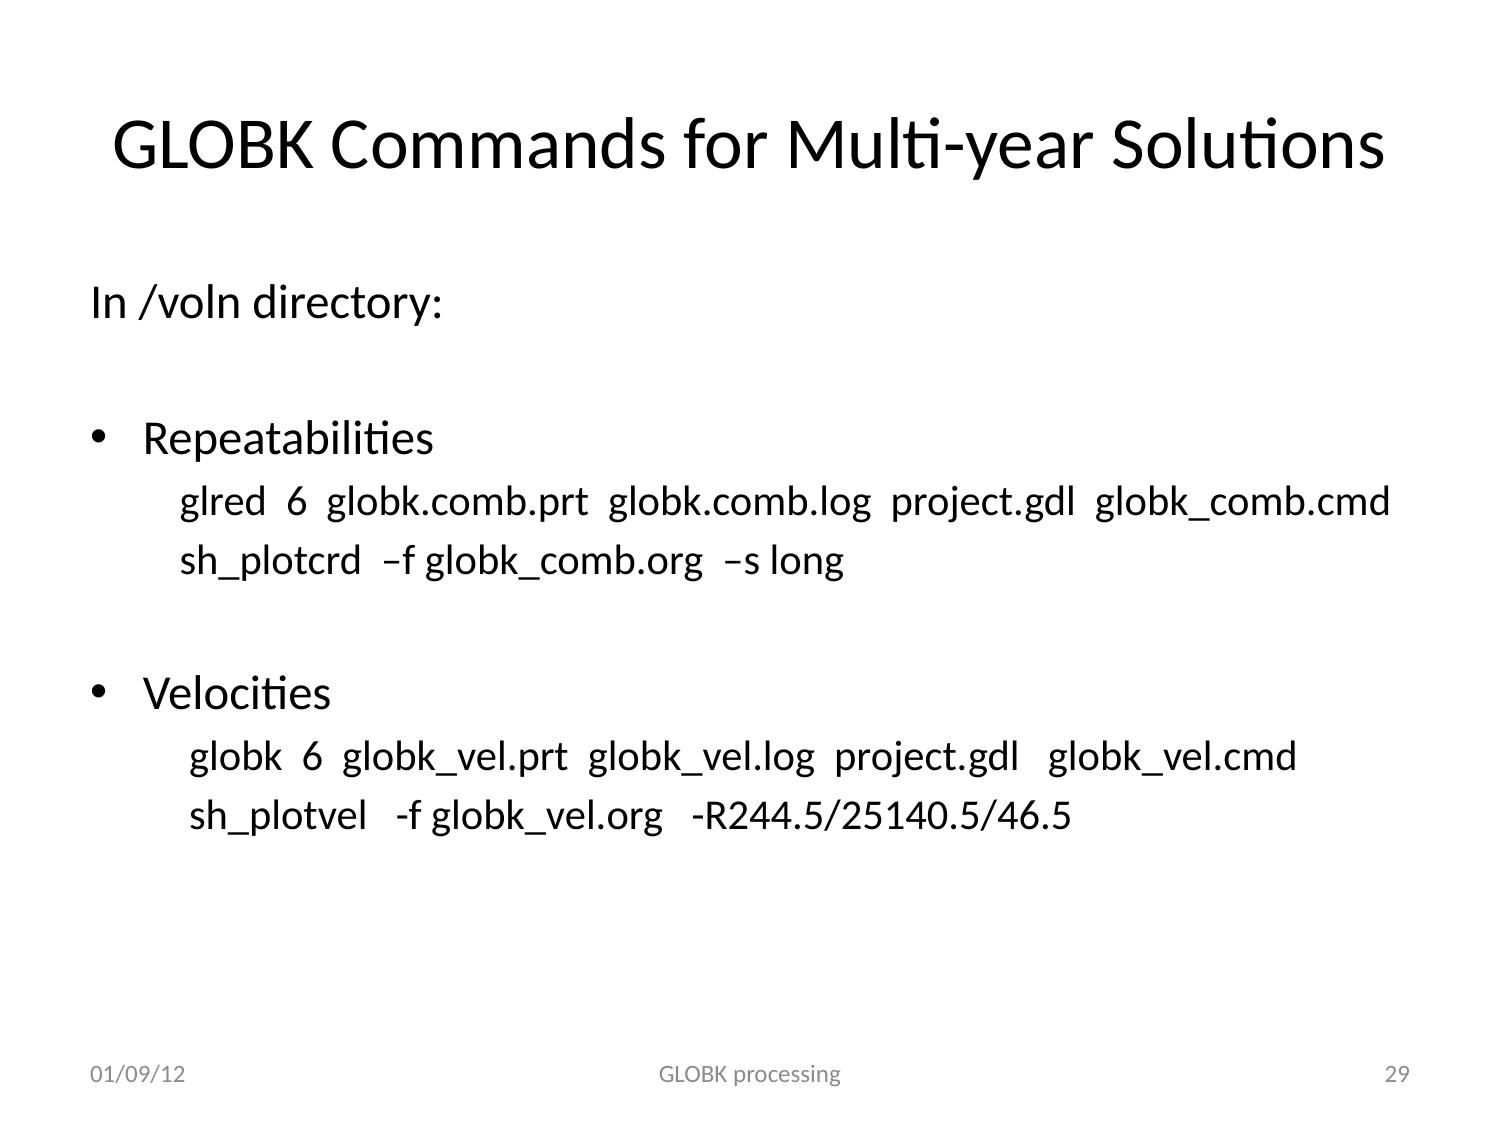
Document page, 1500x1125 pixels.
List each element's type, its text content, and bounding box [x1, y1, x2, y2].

footer GLOBK processing [512, 1042, 988, 1103]
list In /voln directory: Repeatabilities glred 6 globk.comb.prt globk.comb.log project.gdl globk_comb.cmd sh_plotcrd –f globk_comb.org –s long Velocities globk 6 globk_vel.prt globk_vel.log project.gdl globk_vel.cmd sh_plotvel -f globk_vel.org -R244.5/25140.5/46.5 [75, 262, 1425, 1005]
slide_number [75, 1042, 425, 1103]
slide_number 29 [1074, 1042, 1425, 1103]
title GLOBK Commands for Multi-year Solutions [75, 45, 1425, 233]
